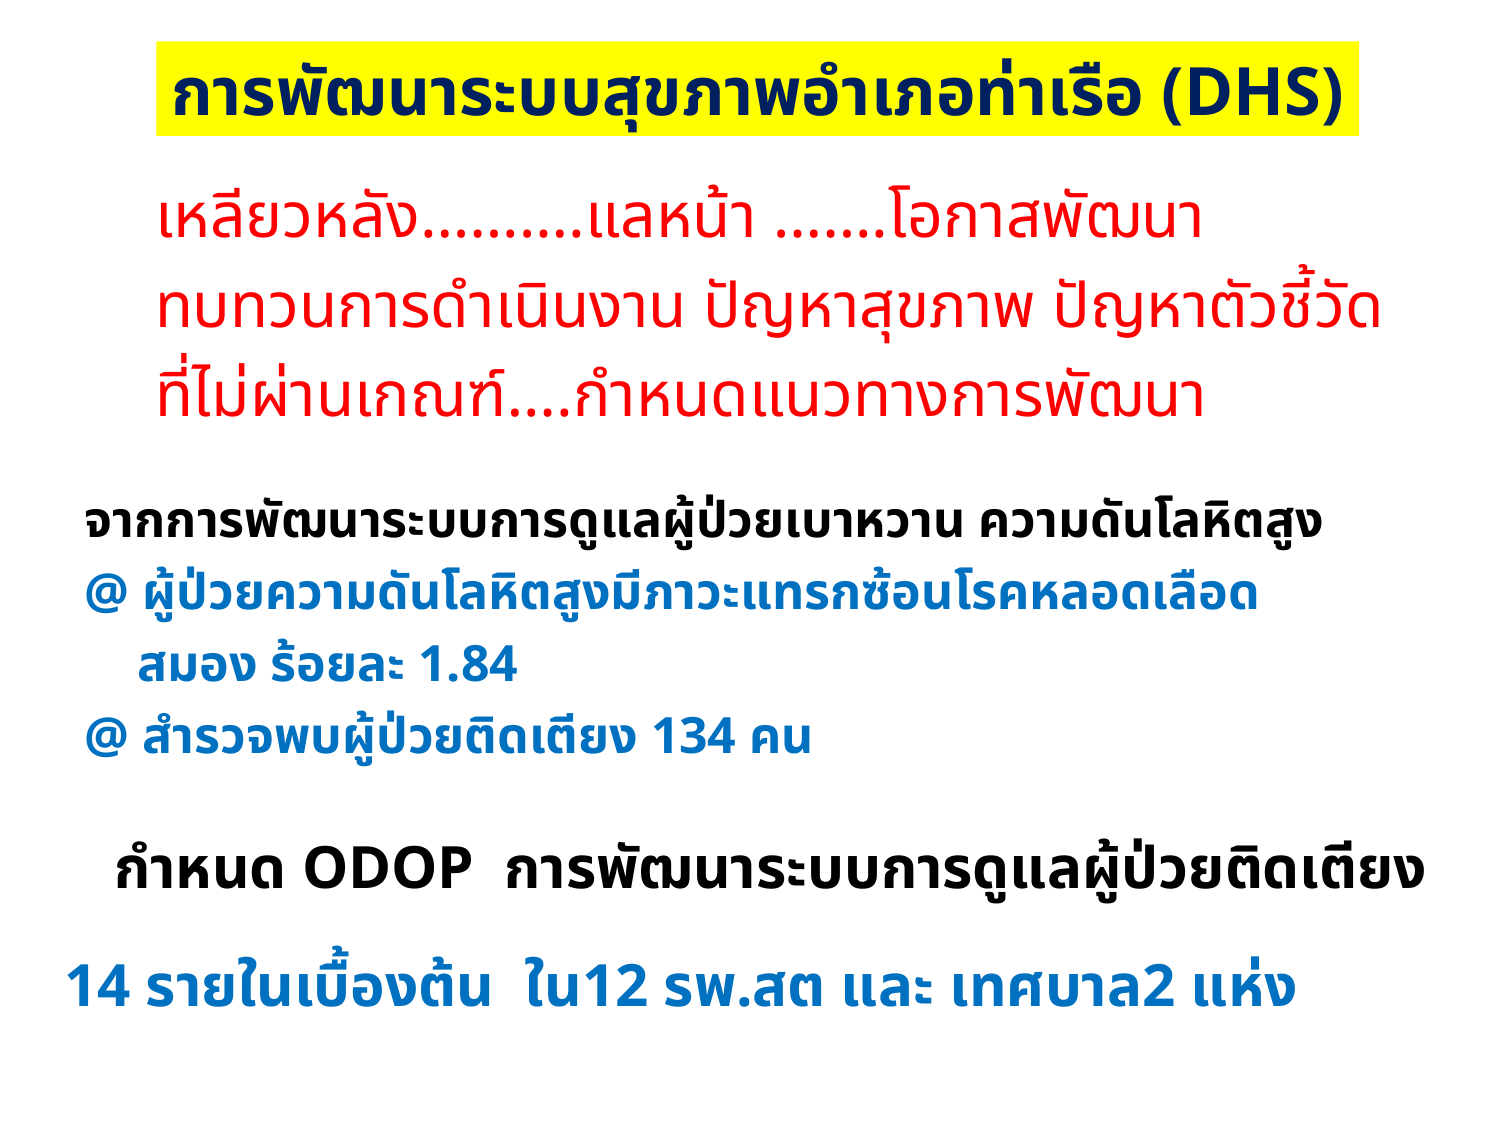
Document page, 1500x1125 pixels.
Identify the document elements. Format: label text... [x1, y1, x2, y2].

text_box 14 รายในเบื้องต้น ใน12 รพ.สต และ เทศบาล2 แห่ง [49, 940, 1500, 1026]
text_box จากการพัฒนาระบบการดูแลผู้ป่วยเบาหวาน ความดันโลหิตสูง @ ผู้ป่วยความดันโลหิตสูงมีภาวะแทรกซ้อนโรคหลอดเลือด สมอง ร้อยละ 1.84 @ สำรวจพบผู้ป่วยติดเตียง 134 คน [70, 467, 1500, 771]
text_box เหลียวหลัง……….แลหน้า …….โอกาสพัฒนา ทบทวนการดำเนินงาน ปัญหาสุขภาพ ปัญหาตัวชี้วัด ที่ไม่ผ่านเกณฑ์….กำหนดแนวทางการพัฒนา [140, 152, 1400, 437]
text_box กำหนด ODOP การพัฒนาระบบการดูแลผู้ป่วยติดเตียง [69, 822, 1443, 908]
text_box การพัฒนาระบบสุขภาพอำเภอท่าเรือ (DHS) [156, 41, 1360, 136]
